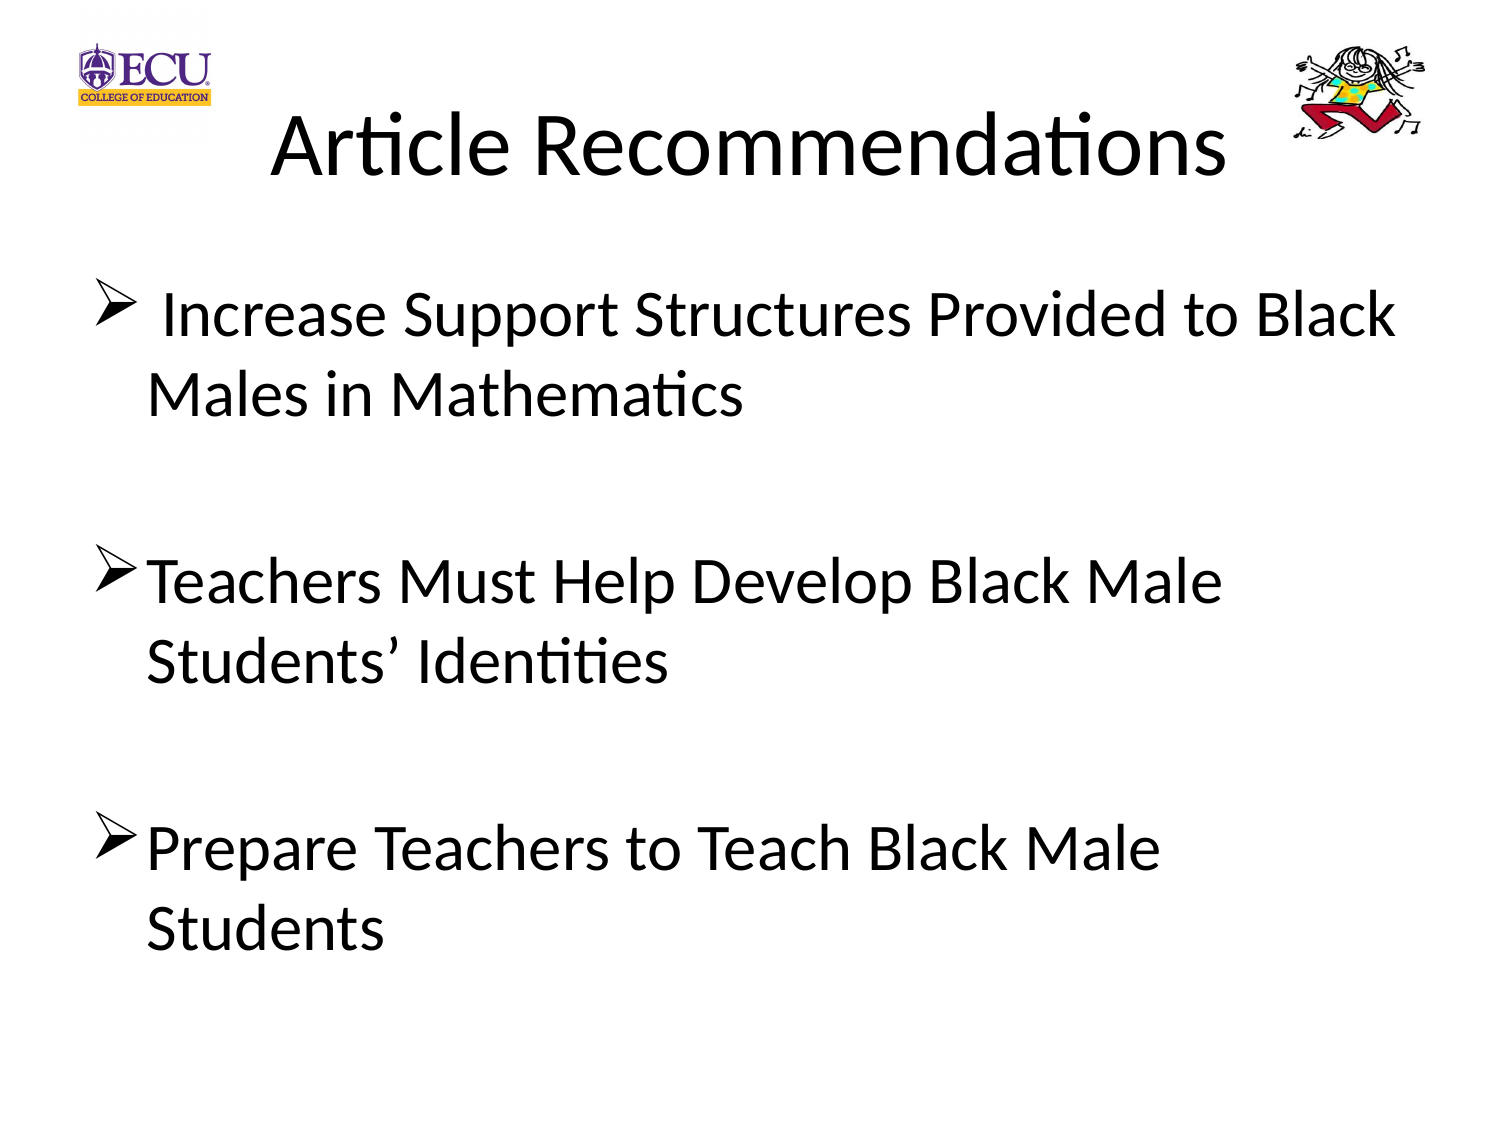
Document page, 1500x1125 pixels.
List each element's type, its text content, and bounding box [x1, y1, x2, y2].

title Article Recommendations [75, 45, 1425, 233]
picture [1289, 43, 1426, 140]
list Increase Support Structures Provided to Black Males in Mathematics Teachers Must Help Develop Black Male Students’ Identities Prepare Teachers to Teach Black Male Students [75, 262, 1425, 1005]
picture [74, 5, 214, 145]
